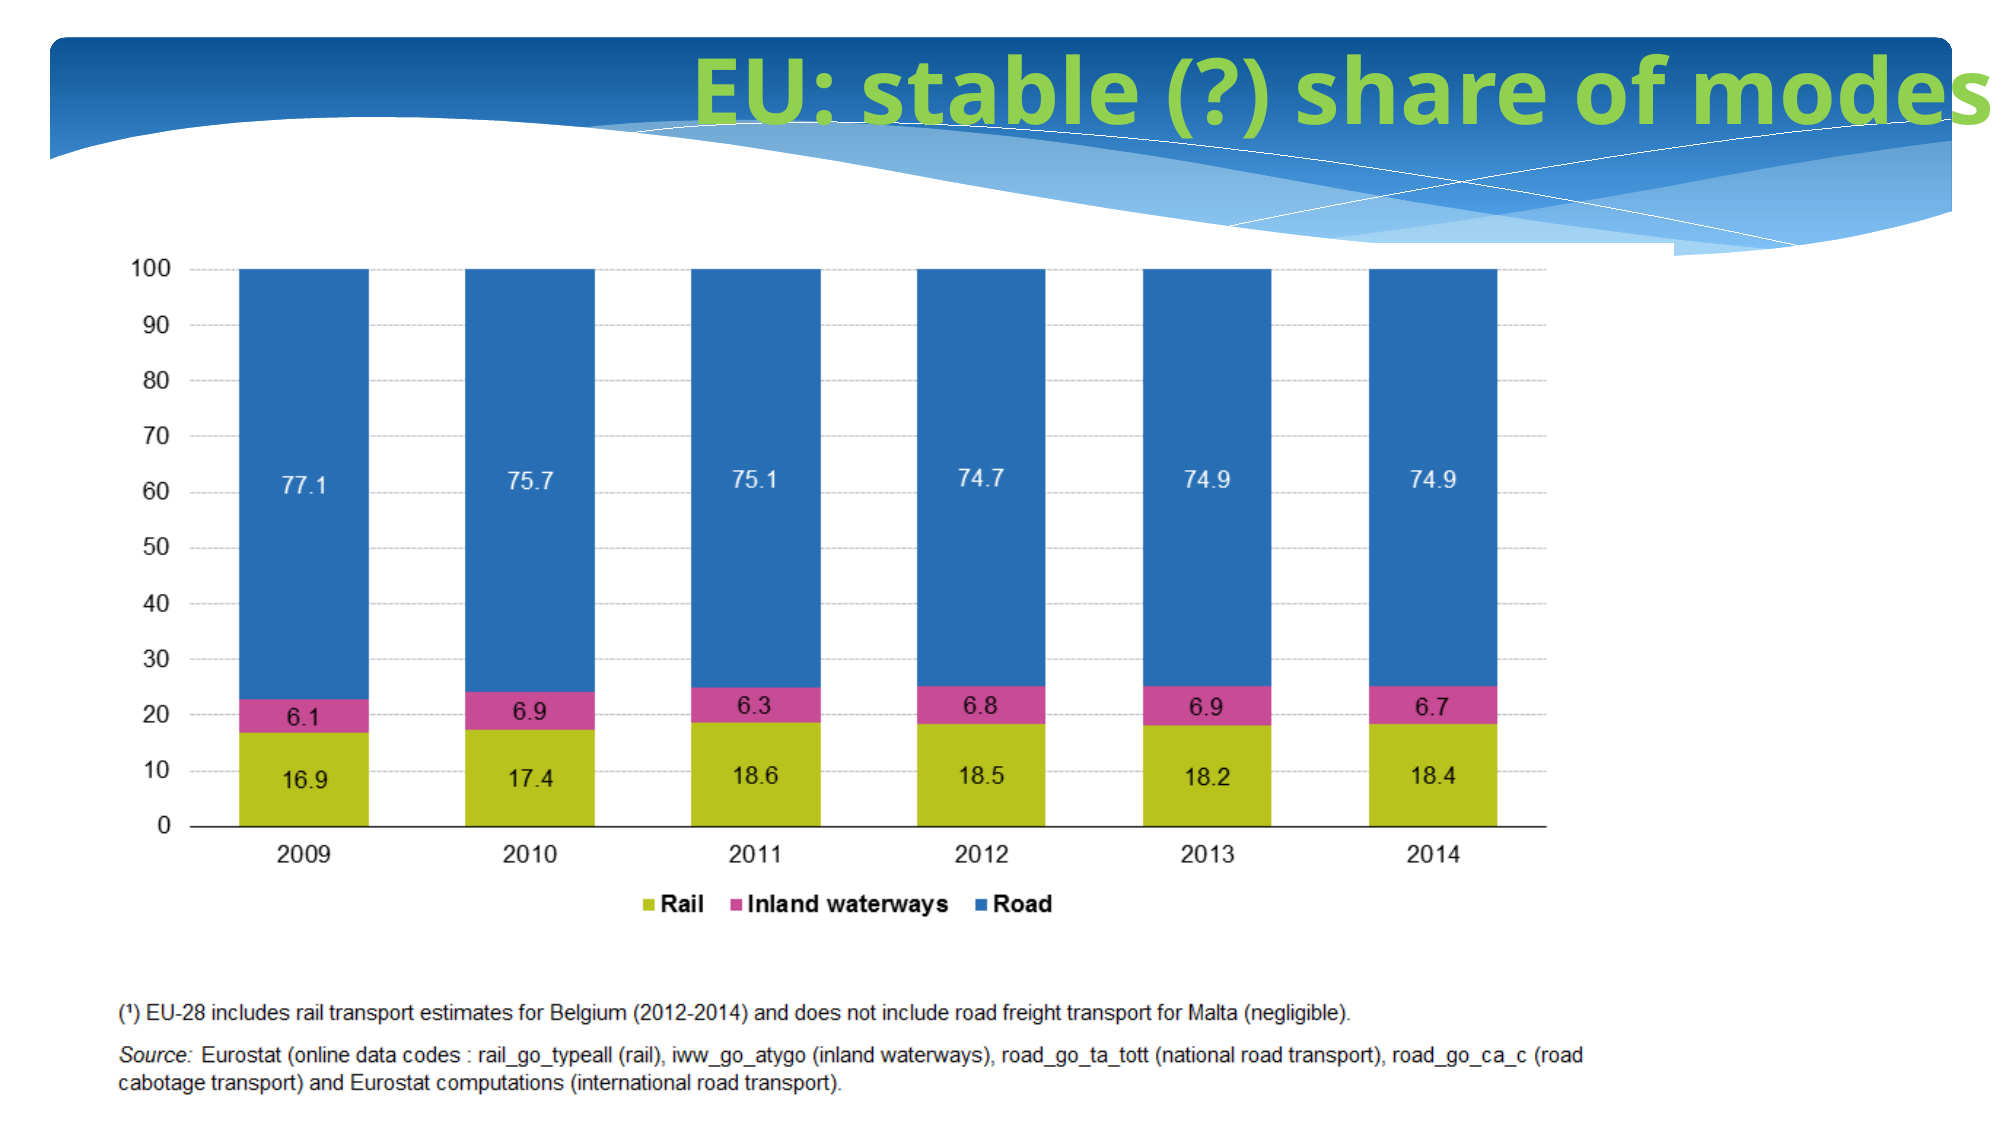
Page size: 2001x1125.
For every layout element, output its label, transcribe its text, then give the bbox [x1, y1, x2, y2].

picture [113, 243, 1674, 1100]
text_box EU: stable (?) share of modes [633, 19, 2000, 225]
